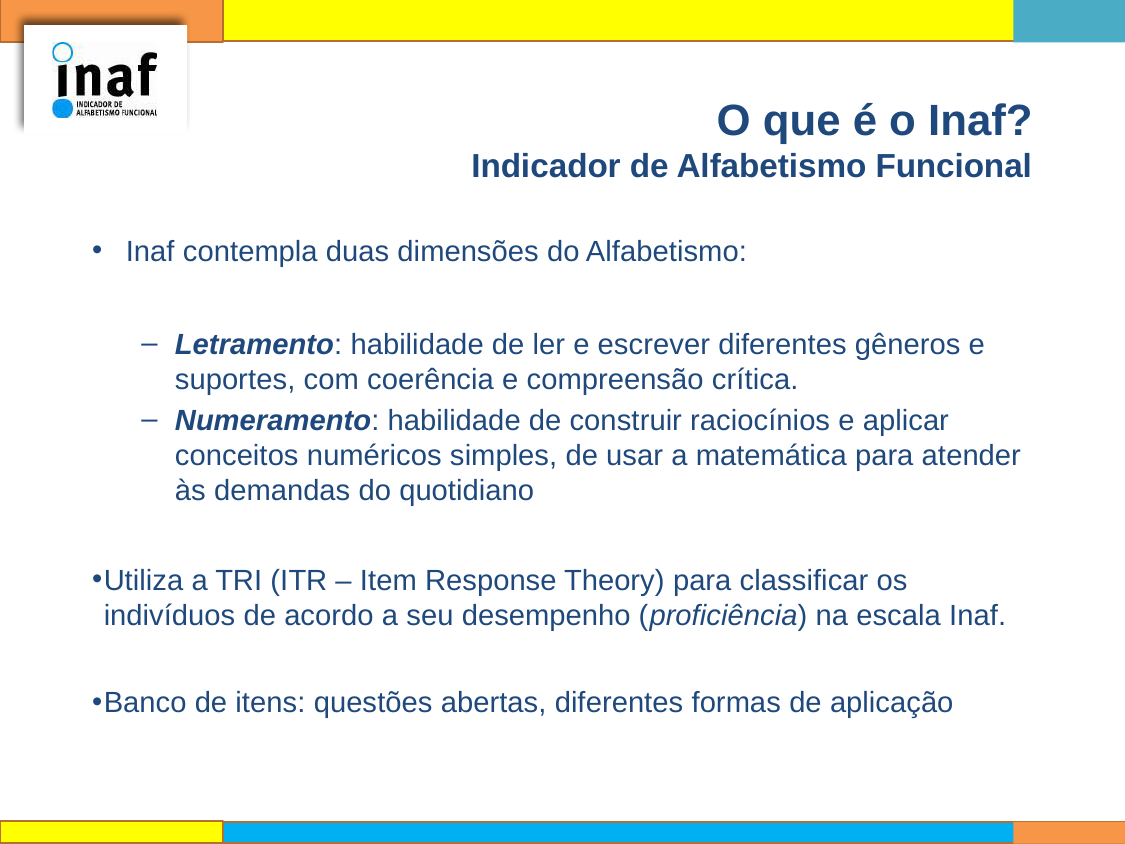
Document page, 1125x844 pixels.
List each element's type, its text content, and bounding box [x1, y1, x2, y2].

list Inaf contempla duas dimensões do Alfabetismo: Letramento: habilidade de ler e escrever diferentes gêneros e suportes, com coerência e compreensão crítica. Numeramento: habilidade de construir raciocínios e aplicar conceitos numéricos simples, de usar a matemática para atender às demandas do quotidiano Utiliza a TRI (ITR – Item Response Theory) para classificar os indivíduos de acordo a seu desempenho (proficiência) na escala Inaf. Banco de itens: questões abertas, diferentes formas de aplicação [77, 224, 1048, 760]
title O que é o Inaf? Indicador de Alfabetismo Funcional [77, 84, 1048, 206]
